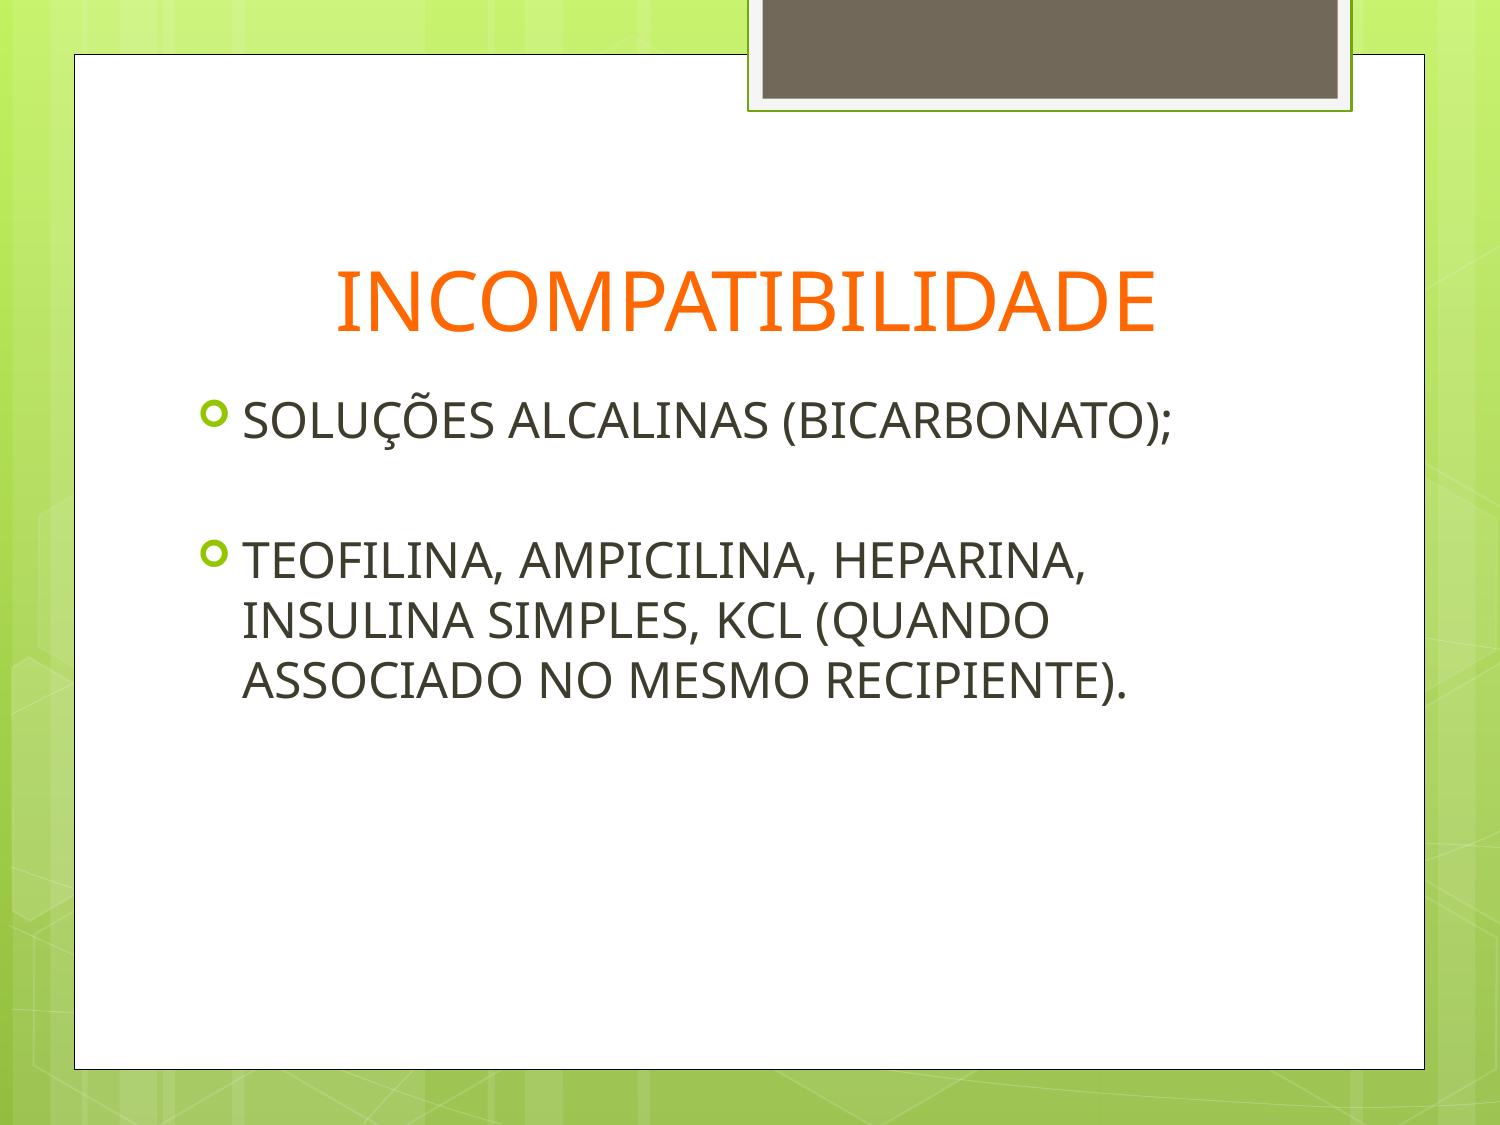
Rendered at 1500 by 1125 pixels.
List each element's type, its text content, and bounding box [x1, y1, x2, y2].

title INCOMPATIBILIDADE [171, 168, 1324, 357]
list SOLUÇÕES ALCALINAS (BICARBONATO); TEOFILINA, AMPICILINA, HEPARINA, INSULINA SIMPLES, KCL (QUANDO ASSOCIADO NO MESMO RECIPIENTE). [171, 381, 1283, 957]
